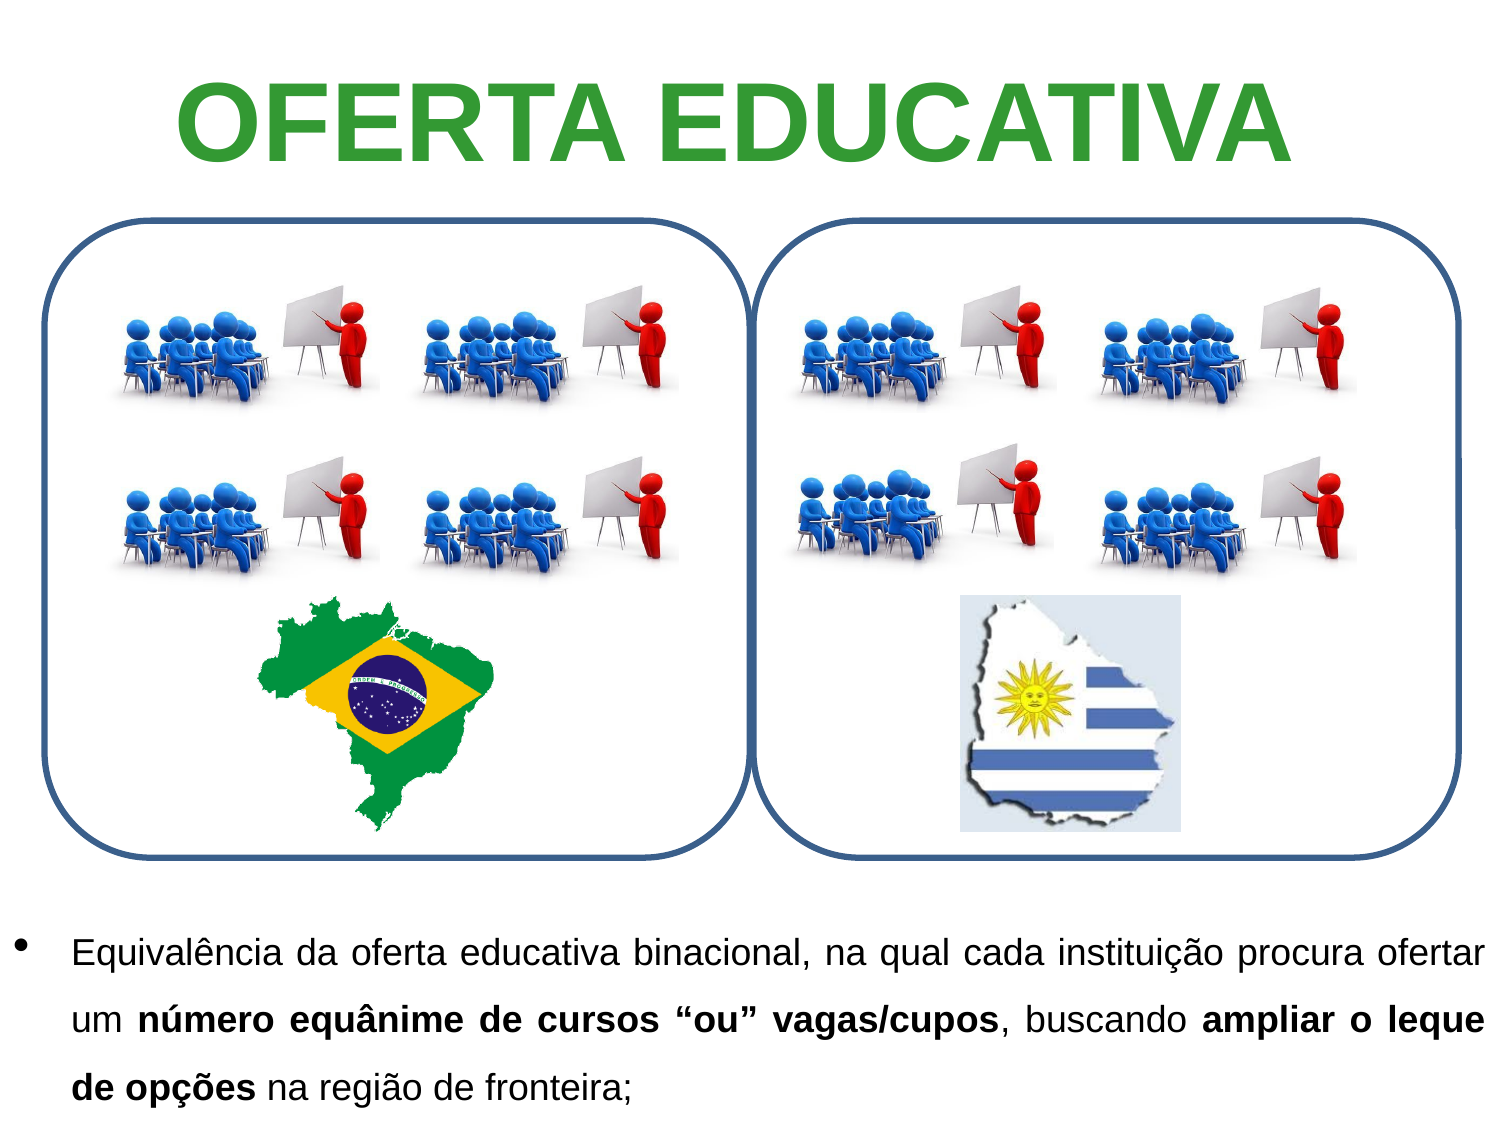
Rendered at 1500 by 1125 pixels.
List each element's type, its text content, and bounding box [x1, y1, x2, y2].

picture [1072, 426, 1357, 592]
picture [395, 426, 679, 592]
picture [256, 595, 495, 833]
text_box [42, 231, 752, 860]
picture [95, 426, 380, 592]
text_box [751, 218, 1461, 860]
picture [960, 594, 1182, 832]
title Oferta educativa [0, 3, 1471, 231]
picture [95, 255, 380, 421]
picture [395, 255, 679, 421]
picture [769, 255, 1057, 579]
picture [1072, 257, 1357, 423]
text_box Equivalência da oferta educativa binacional, na qual cada instituição procura ofertar um número equânime de cursos “ou” vagas/cupos, buscando ampliar o leque de opções na região de fronteira; [0, 897, 1500, 1116]
